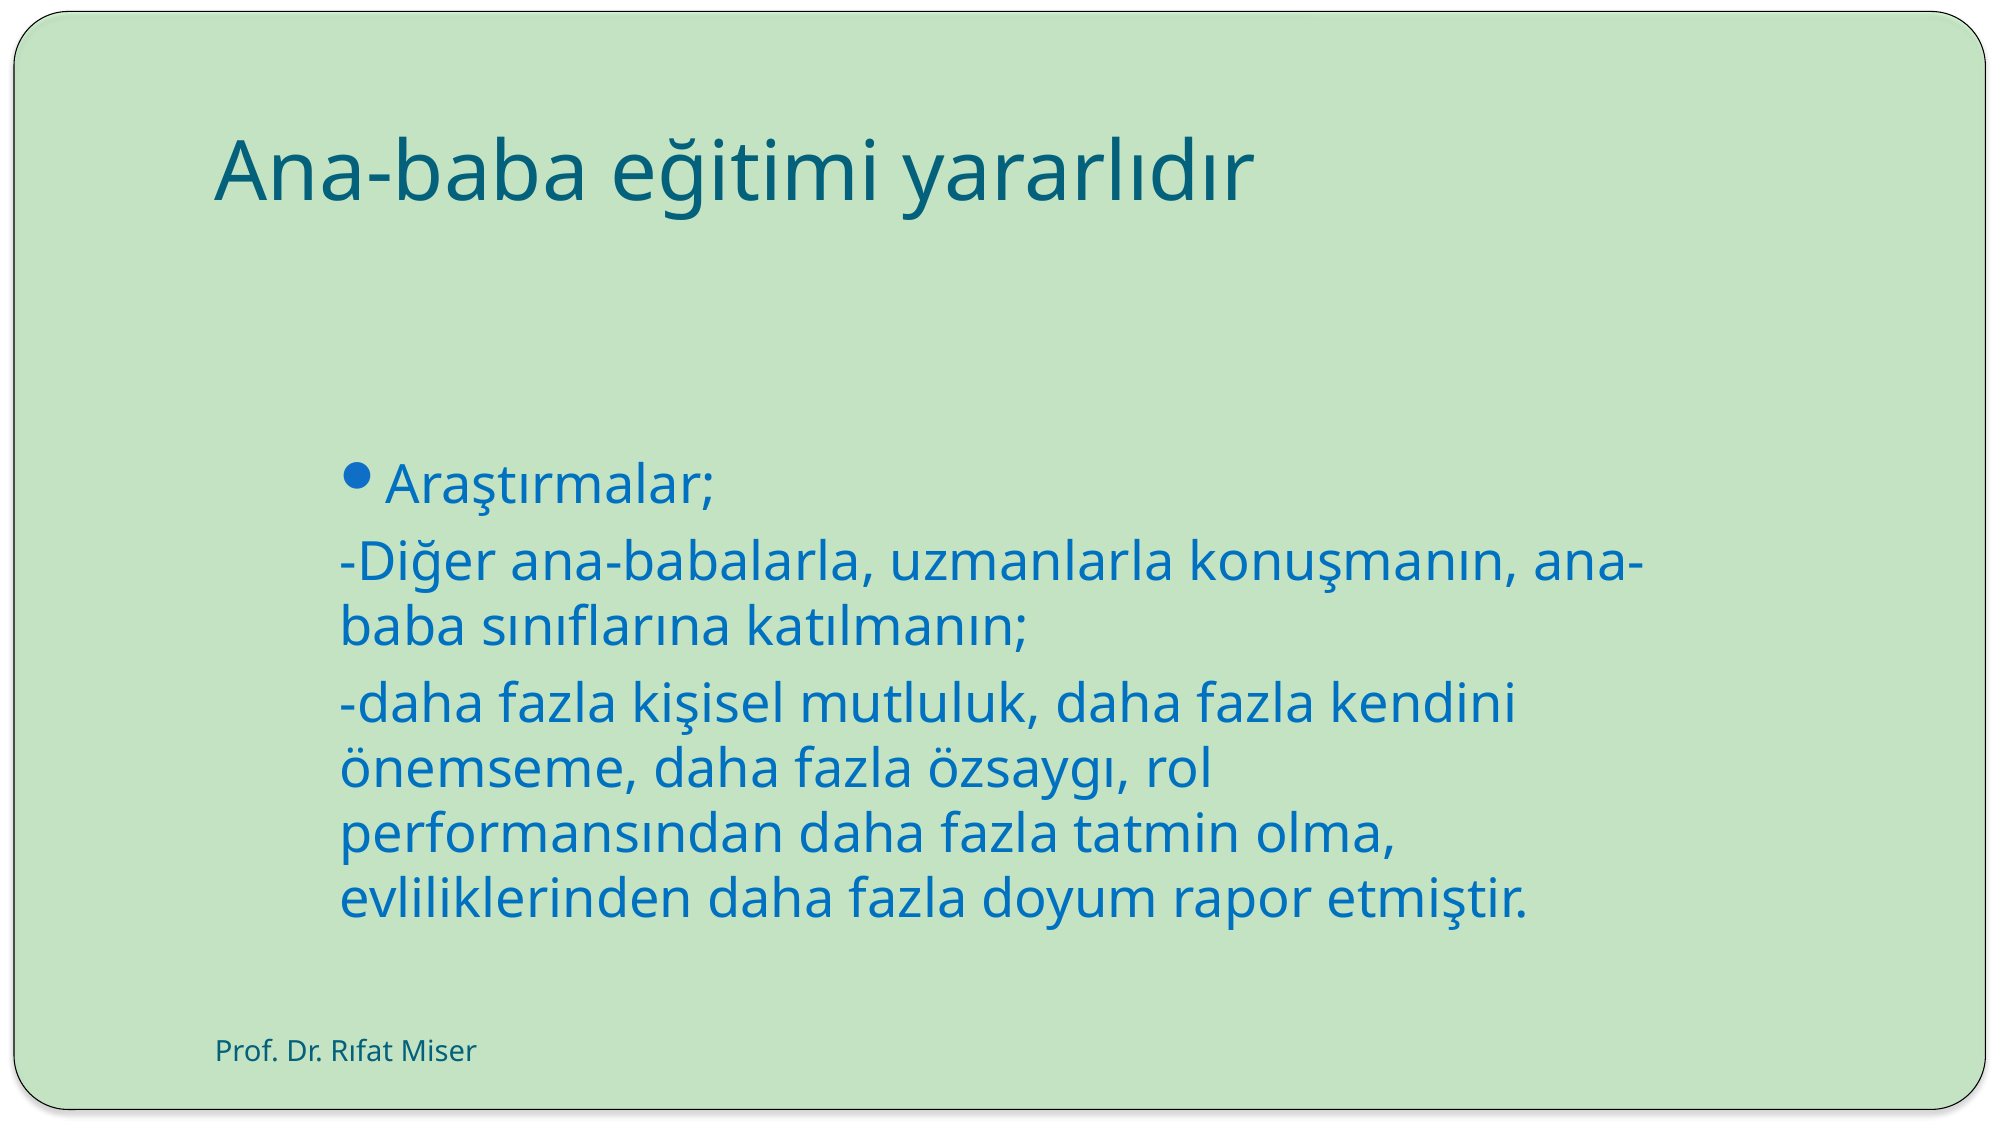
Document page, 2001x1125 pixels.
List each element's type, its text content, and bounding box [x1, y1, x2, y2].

title Ana-baba eğitimi yararlıdır [200, 45, 1900, 233]
footer Prof. Dr. Rıfat Miser [200, 1012, 1067, 1088]
list Araştırmalar; -Diğer ana-babalarla, uzmanlarla konuşmanın, ana-baba sınıflarına katılmanın; -daha fazla kişisel mutluluk, daha fazla kendini önemseme, daha fazla özsaygı, rol performansından daha fazla tatmin olma, evliliklerinden daha fazla doyum rapor etmiştir. [324, 441, 1675, 1005]
